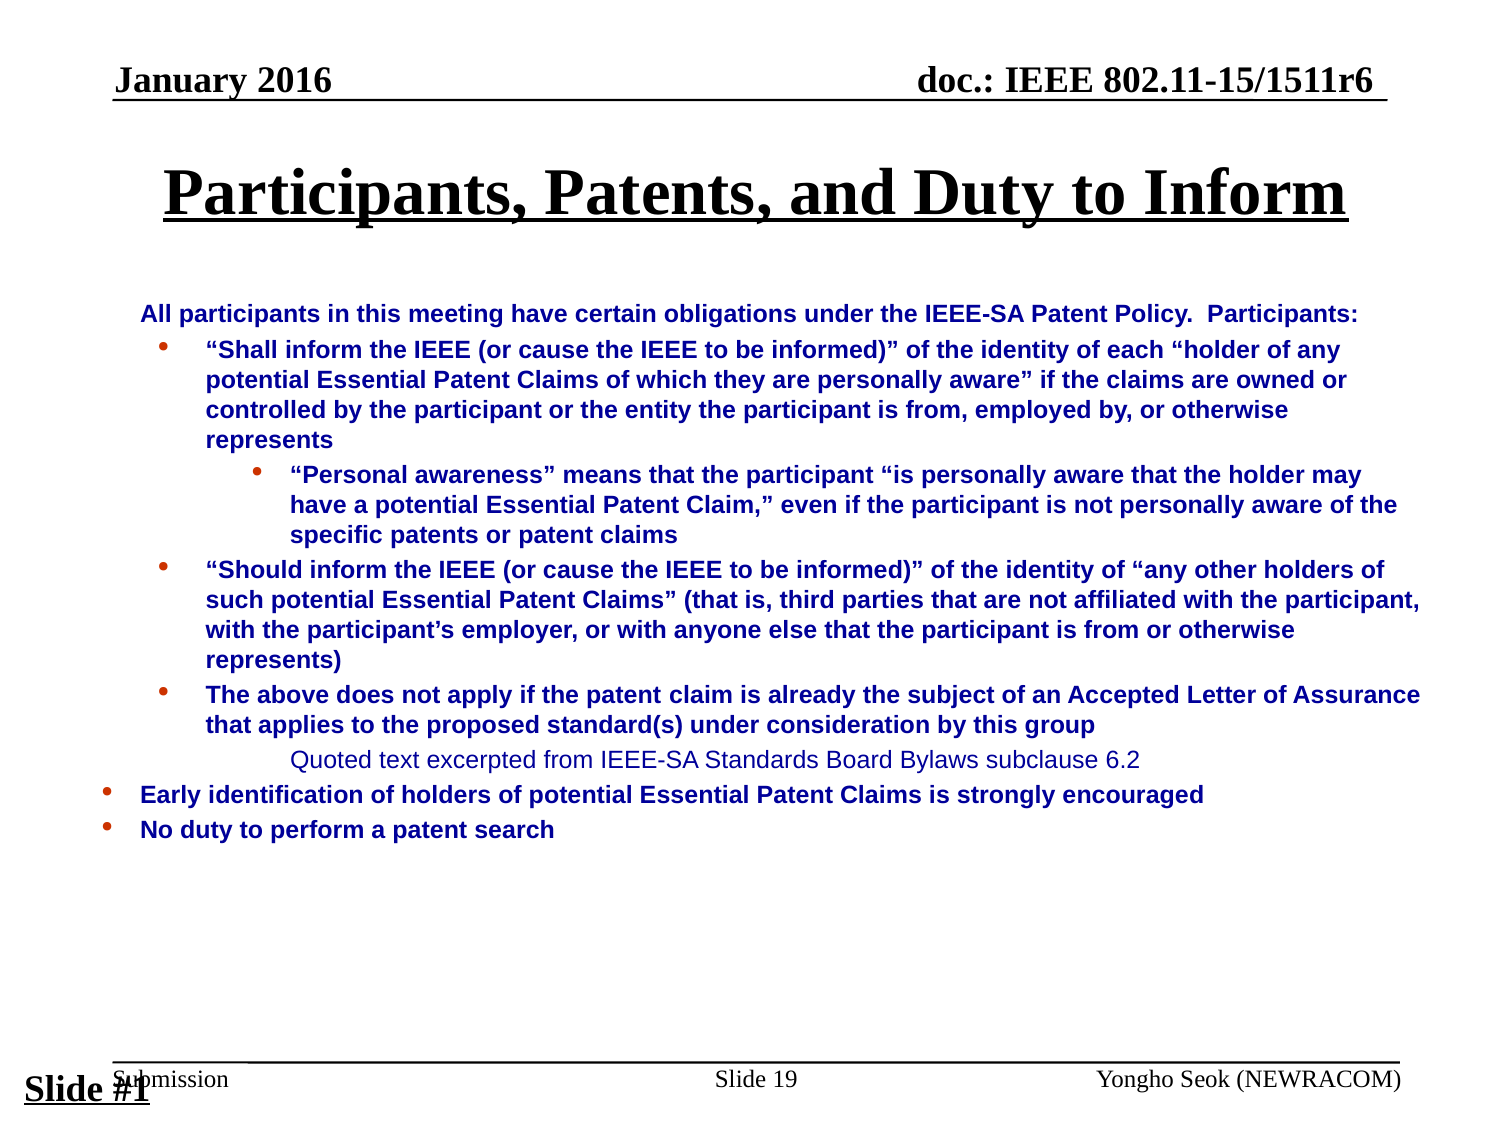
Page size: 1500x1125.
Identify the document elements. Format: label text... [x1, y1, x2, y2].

text_box All participants in this meeting have certain obligations under the IEEE-SA Patent Policy. Participants: “Shall inform the IEEE (or cause the IEEE to be informed)” of the identity of each “holder of any potential Essential Patent Claims of which they are personally aware” if the claims are owned or controlled by the participant or the entity the participant is from, employed by, or otherwise represents “Personal awareness” means that the participant “is personally aware that the holder may have a potential Essential Patent Claim,” even if the participant is not personally aware of the specific patents or patent claims “Should inform the IEEE (or cause the IEEE to be informed)” of the identity of “any other holders of such potential Essential Patent Claims” (that is, third parties that are not affiliated with the participant, with the participant’s employer, or with anyone else that the participant is from or otherwise represents) The above does not apply if the patent claim is already the subject of an Accepted Letter of Assurance that applies to the proposed standard(s) under consideration by this group Quoted text excerpted from IEEE-SA Standards Board Bylaws subclause 6.2 Early identification of holders of potential Essential Patent Claims is strongly encouraged No duty to perform a patent search [87, 262, 1438, 913]
text_box [87, 37, 1438, 163]
title Participants, Patents, and Duty to Inform [62, 137, 1451, 238]
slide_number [114, 54, 335, 101]
slide_number Slide 19 [712, 1061, 800, 1093]
footer Yongho Seok (NEWRACOM) [1088, 1061, 1402, 1093]
text_box Slide #1 [9, 1056, 166, 1116]
